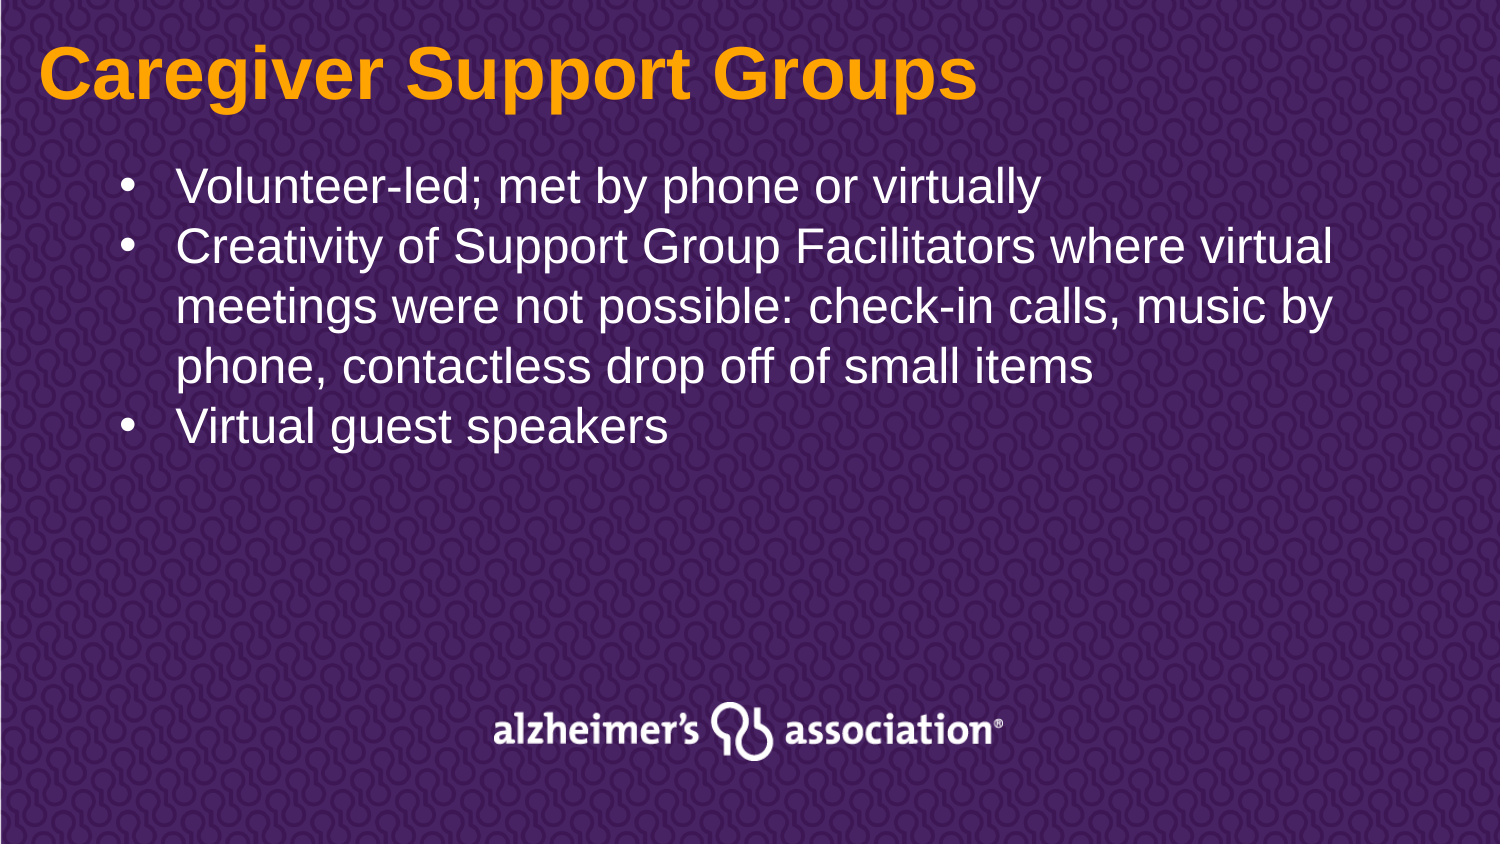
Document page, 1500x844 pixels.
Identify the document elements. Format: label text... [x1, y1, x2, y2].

picture [0, 0, 1500, 844]
text_box Caregiver Support Groups [23, 16, 1374, 120]
text_box Volunteer-led; met by phone or virtually Creativity of Support Group Facilitators where virtual meetings were not possible: check-in calls, music by phone, contactless drop off of small items Virtual guest speakers [104, 146, 1374, 759]
